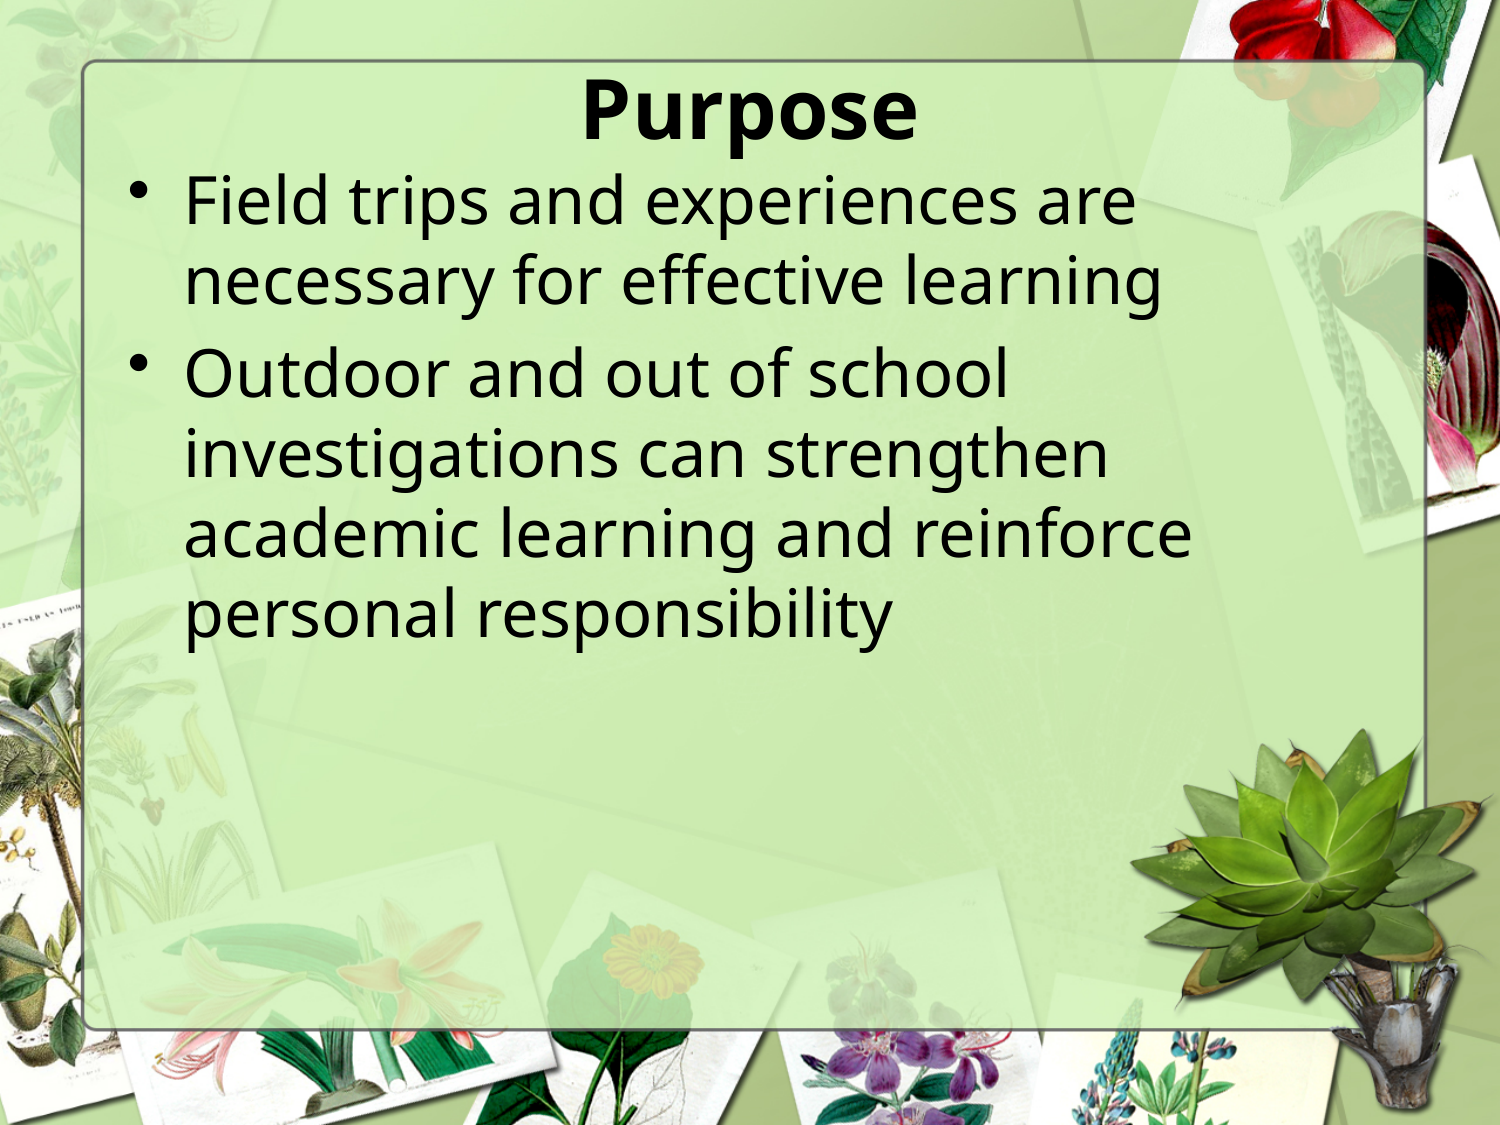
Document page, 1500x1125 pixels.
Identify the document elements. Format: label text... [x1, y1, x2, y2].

title Purpose [112, 12, 1388, 149]
picture [0, 0, 1500, 1125]
list Field trips and experiences are necessary for effective learning Outdoor and out of school investigations can strengthen academic learning and reinforce personal responsibility [112, 149, 1388, 825]
